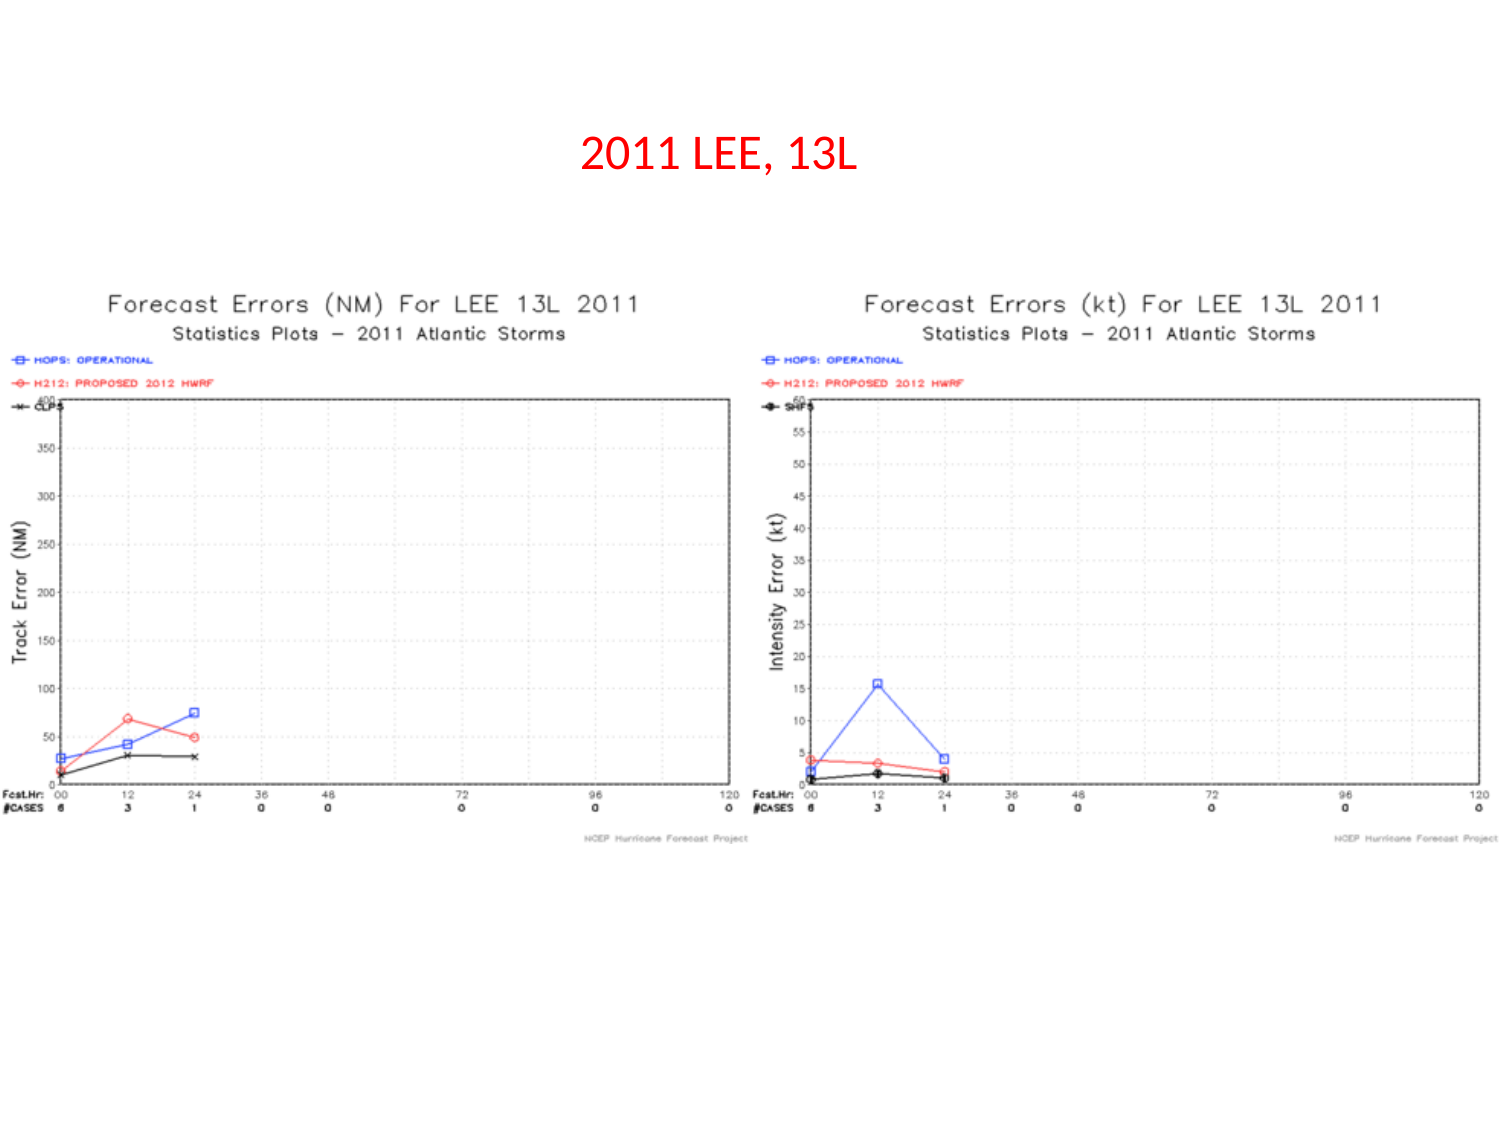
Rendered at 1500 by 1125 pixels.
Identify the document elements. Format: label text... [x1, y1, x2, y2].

text_box 2011 LEE, 13L [512, 112, 925, 188]
picture [0, 280, 1500, 845]
